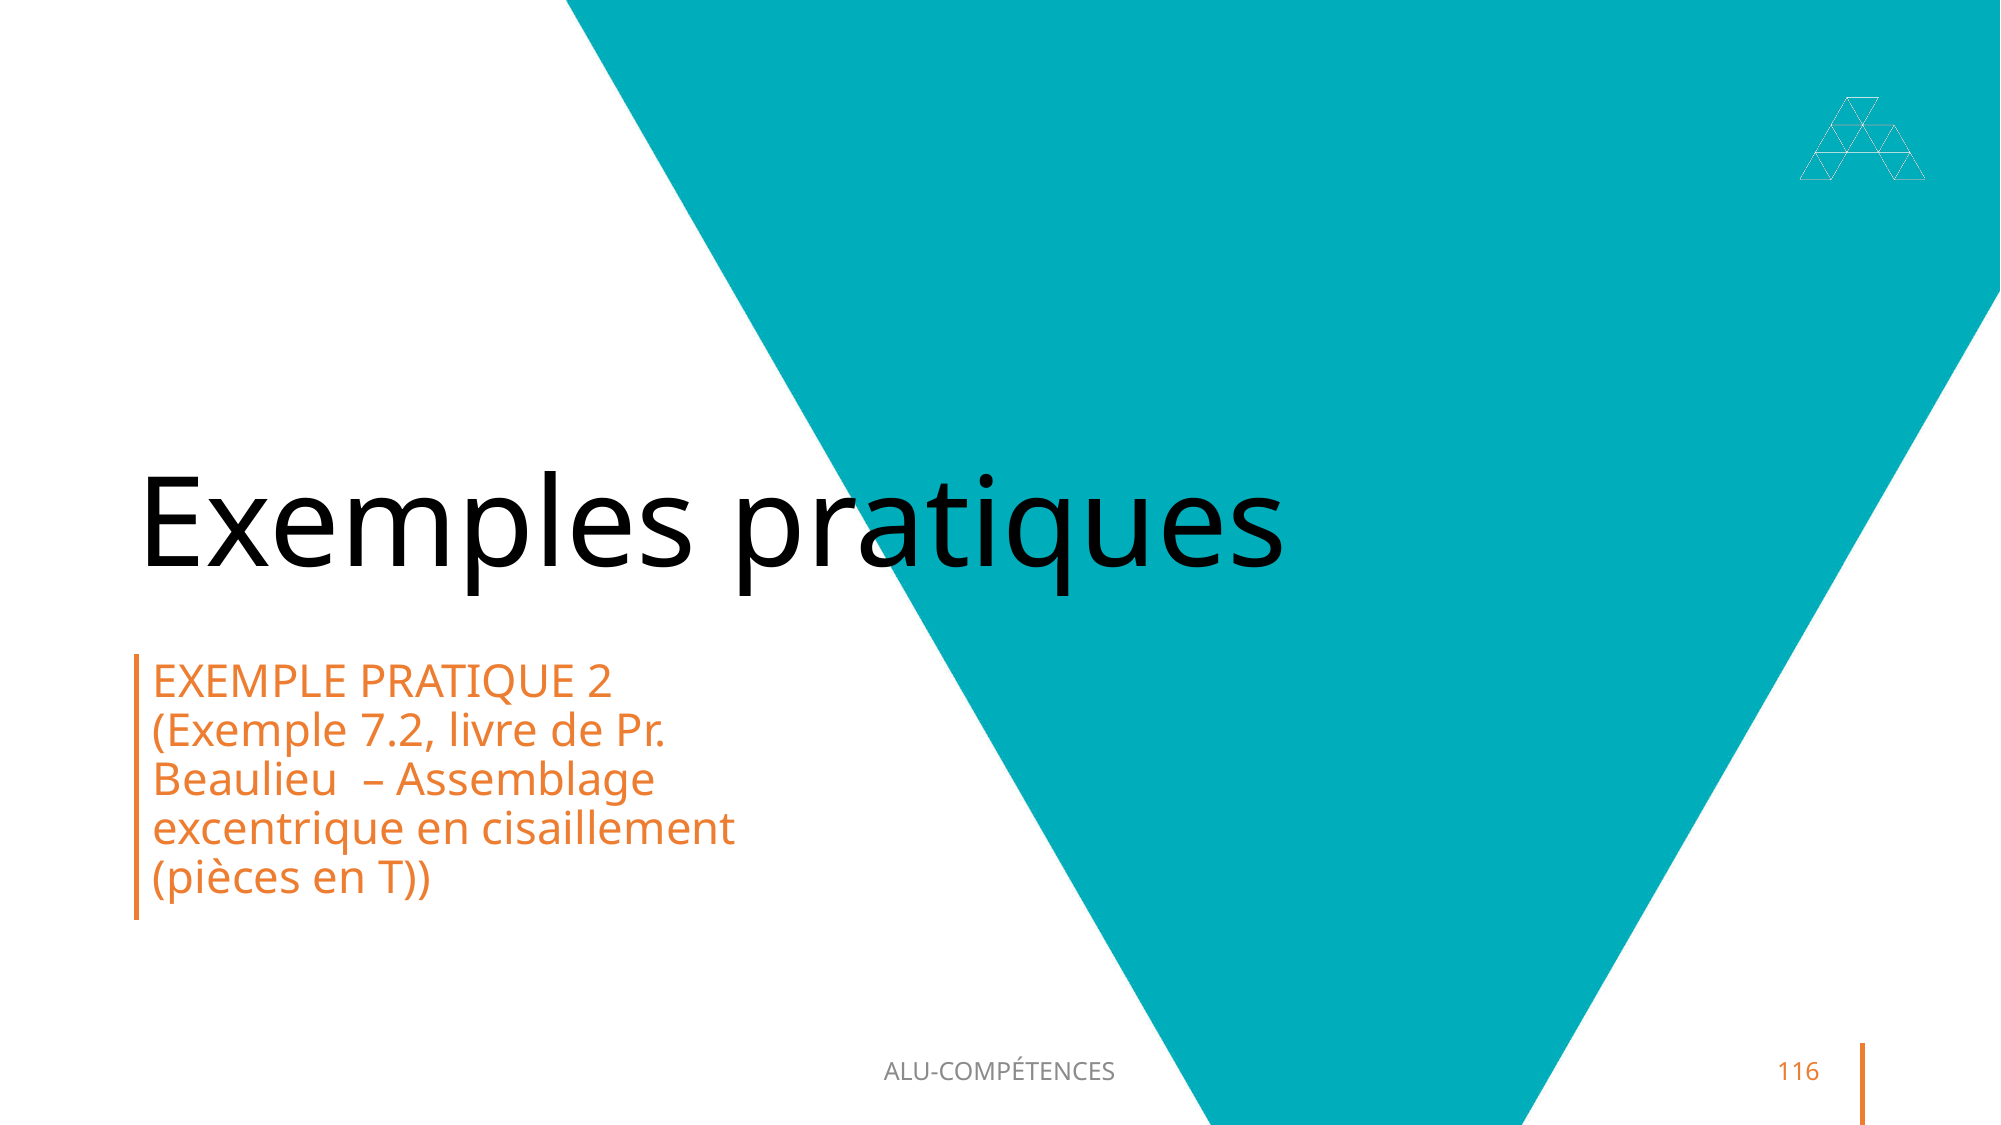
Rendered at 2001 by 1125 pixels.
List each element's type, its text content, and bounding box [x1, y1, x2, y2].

footer ALU-COMPÉTENCES [662, 1042, 1338, 1103]
slide_number 116 [1412, 1042, 1835, 1103]
list Exemple pratique 2 (Exemple 7.2, livre de Pr. Beaulieu – Assemblage excentrique en cisaillement (pièces en T)) [152, 658, 757, 905]
picture [0, 0, 2000, 1125]
title Exemples pratiques [136, 126, 1862, 594]
